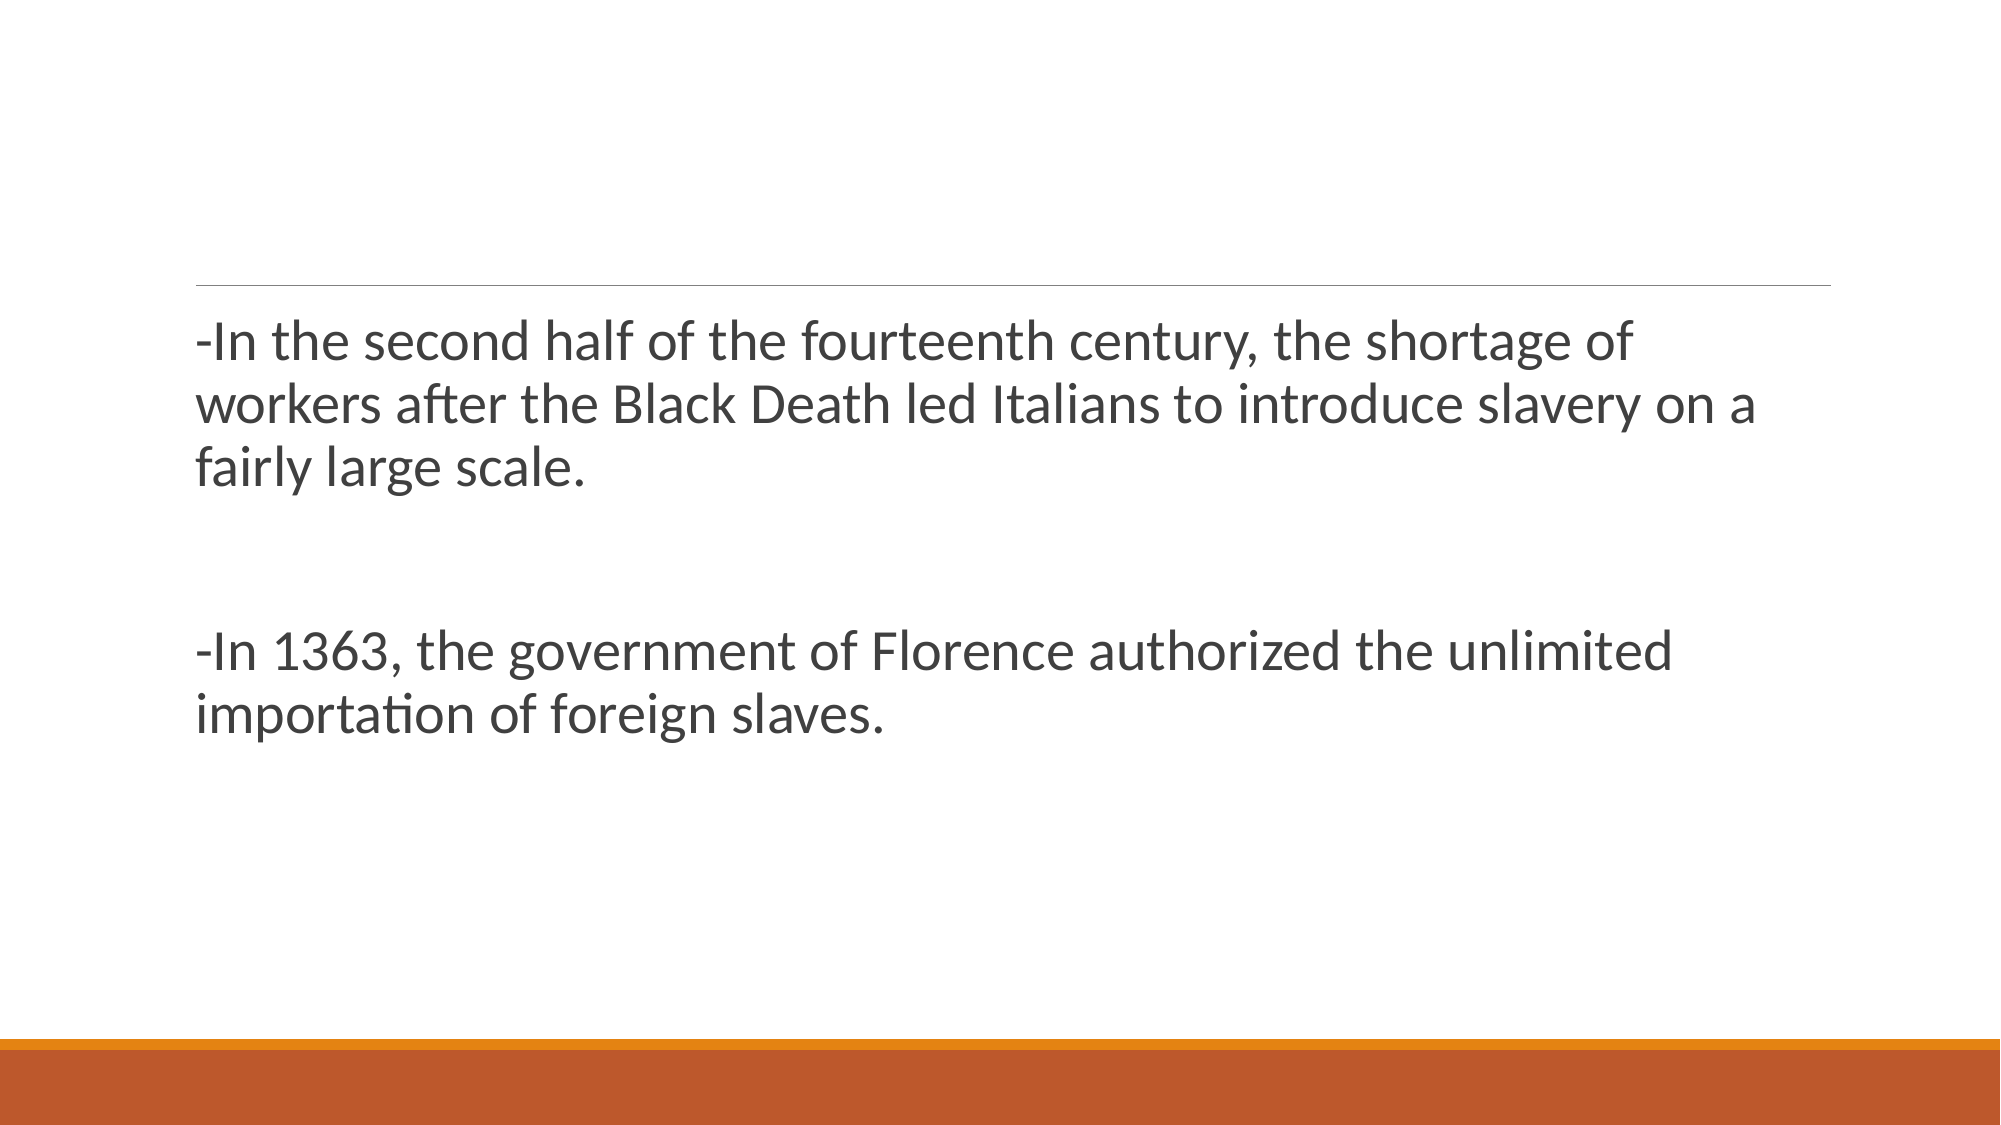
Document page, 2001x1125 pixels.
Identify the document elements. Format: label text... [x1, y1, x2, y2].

list -In the second half of the fourteenth century, the shortage of workers after the Black Death led Italians to introduce slavery on a fairly large scale. -In 1363, the government of Florence authorized the unlimited importation of foreign slaves. [180, 302, 1830, 963]
